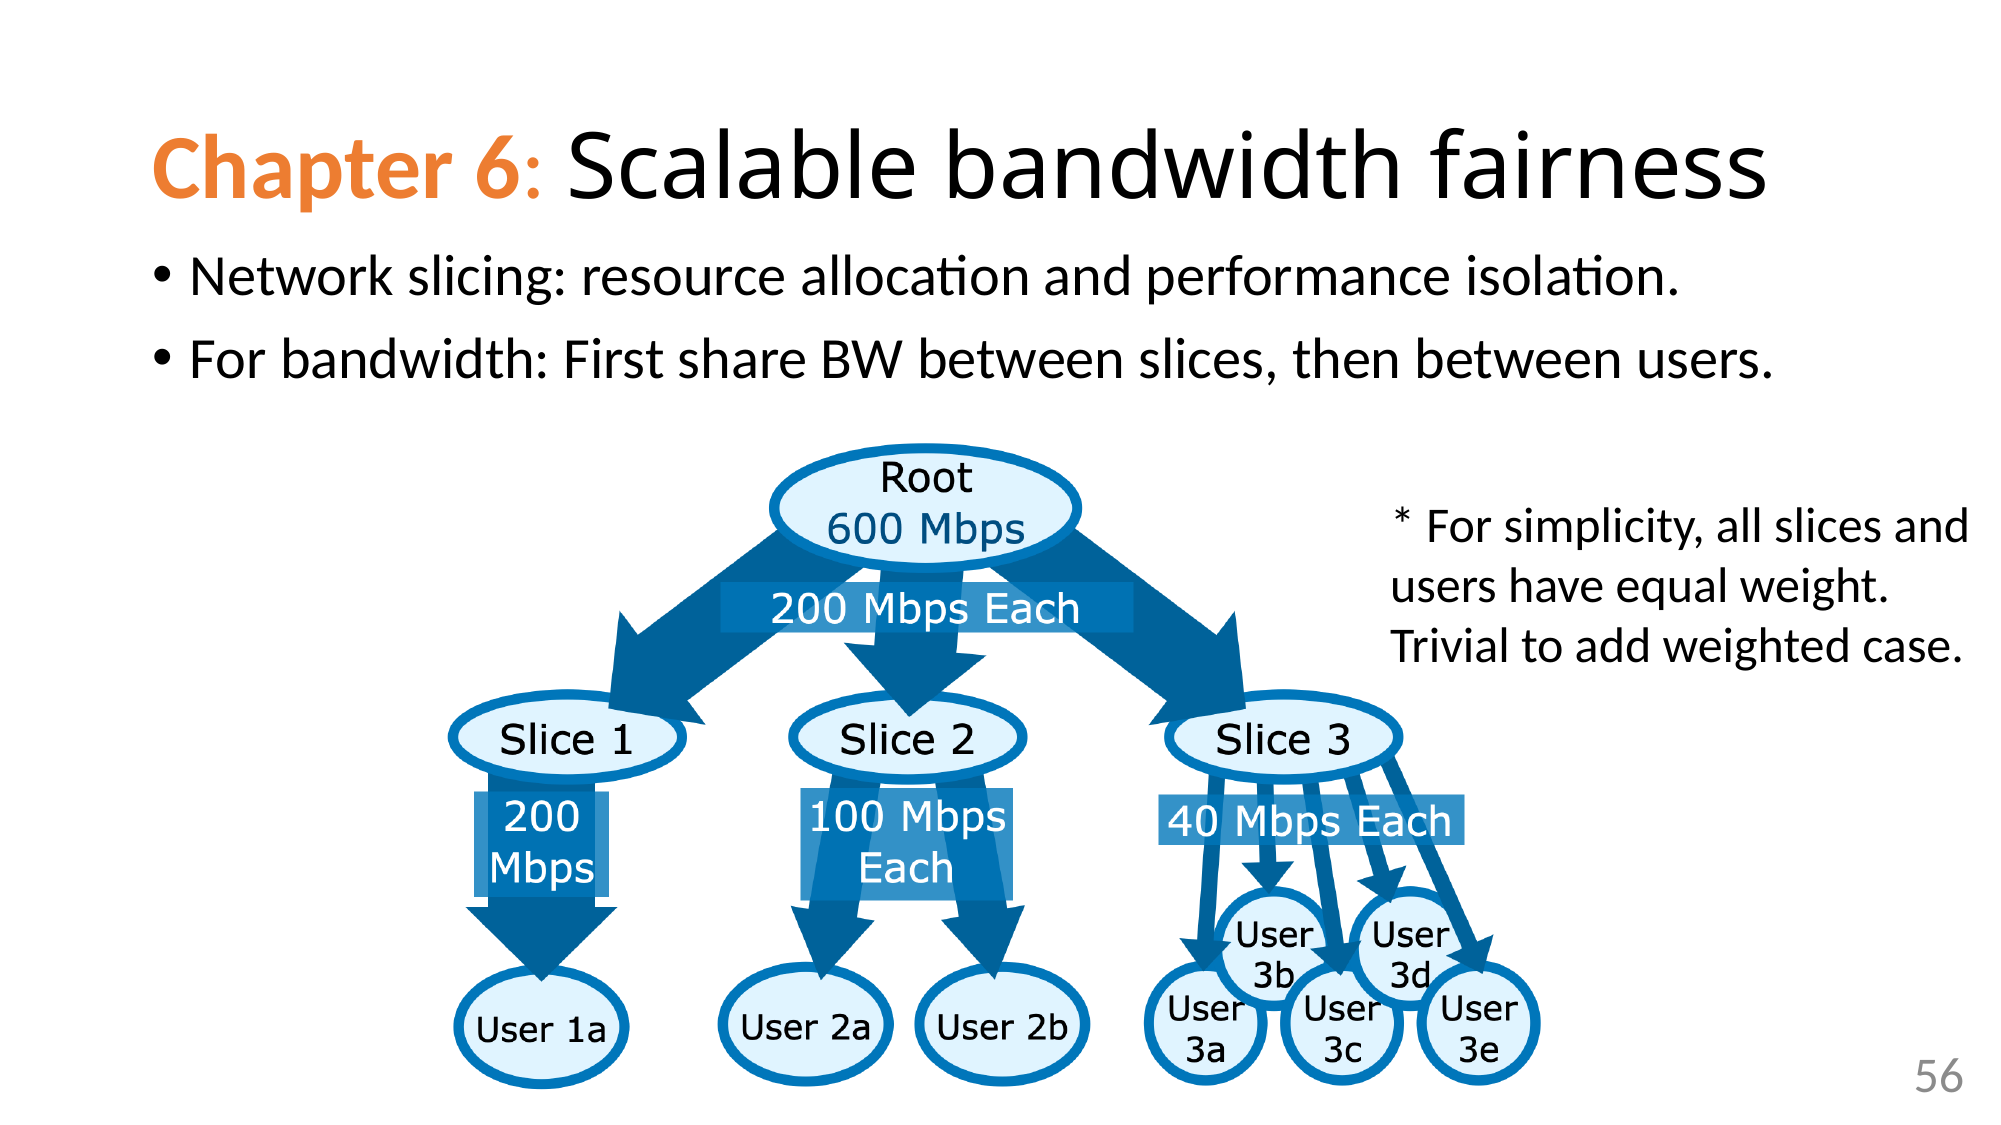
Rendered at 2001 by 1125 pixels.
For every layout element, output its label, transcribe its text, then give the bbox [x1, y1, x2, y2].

picture [443, 434, 1557, 1093]
list Network slicing: resource allocation and performance isolation. For bandwidth: First share BW between slices, then between users. [137, 237, 1823, 435]
text_box * For simplicity, all slices and users have equal weight. Trivial to add weighted case. [1557, 484, 2000, 680]
title Chapter 6: Scalable bandwidth fairness [137, 59, 1863, 278]
slide_number 56 [1529, 1042, 1980, 1103]
